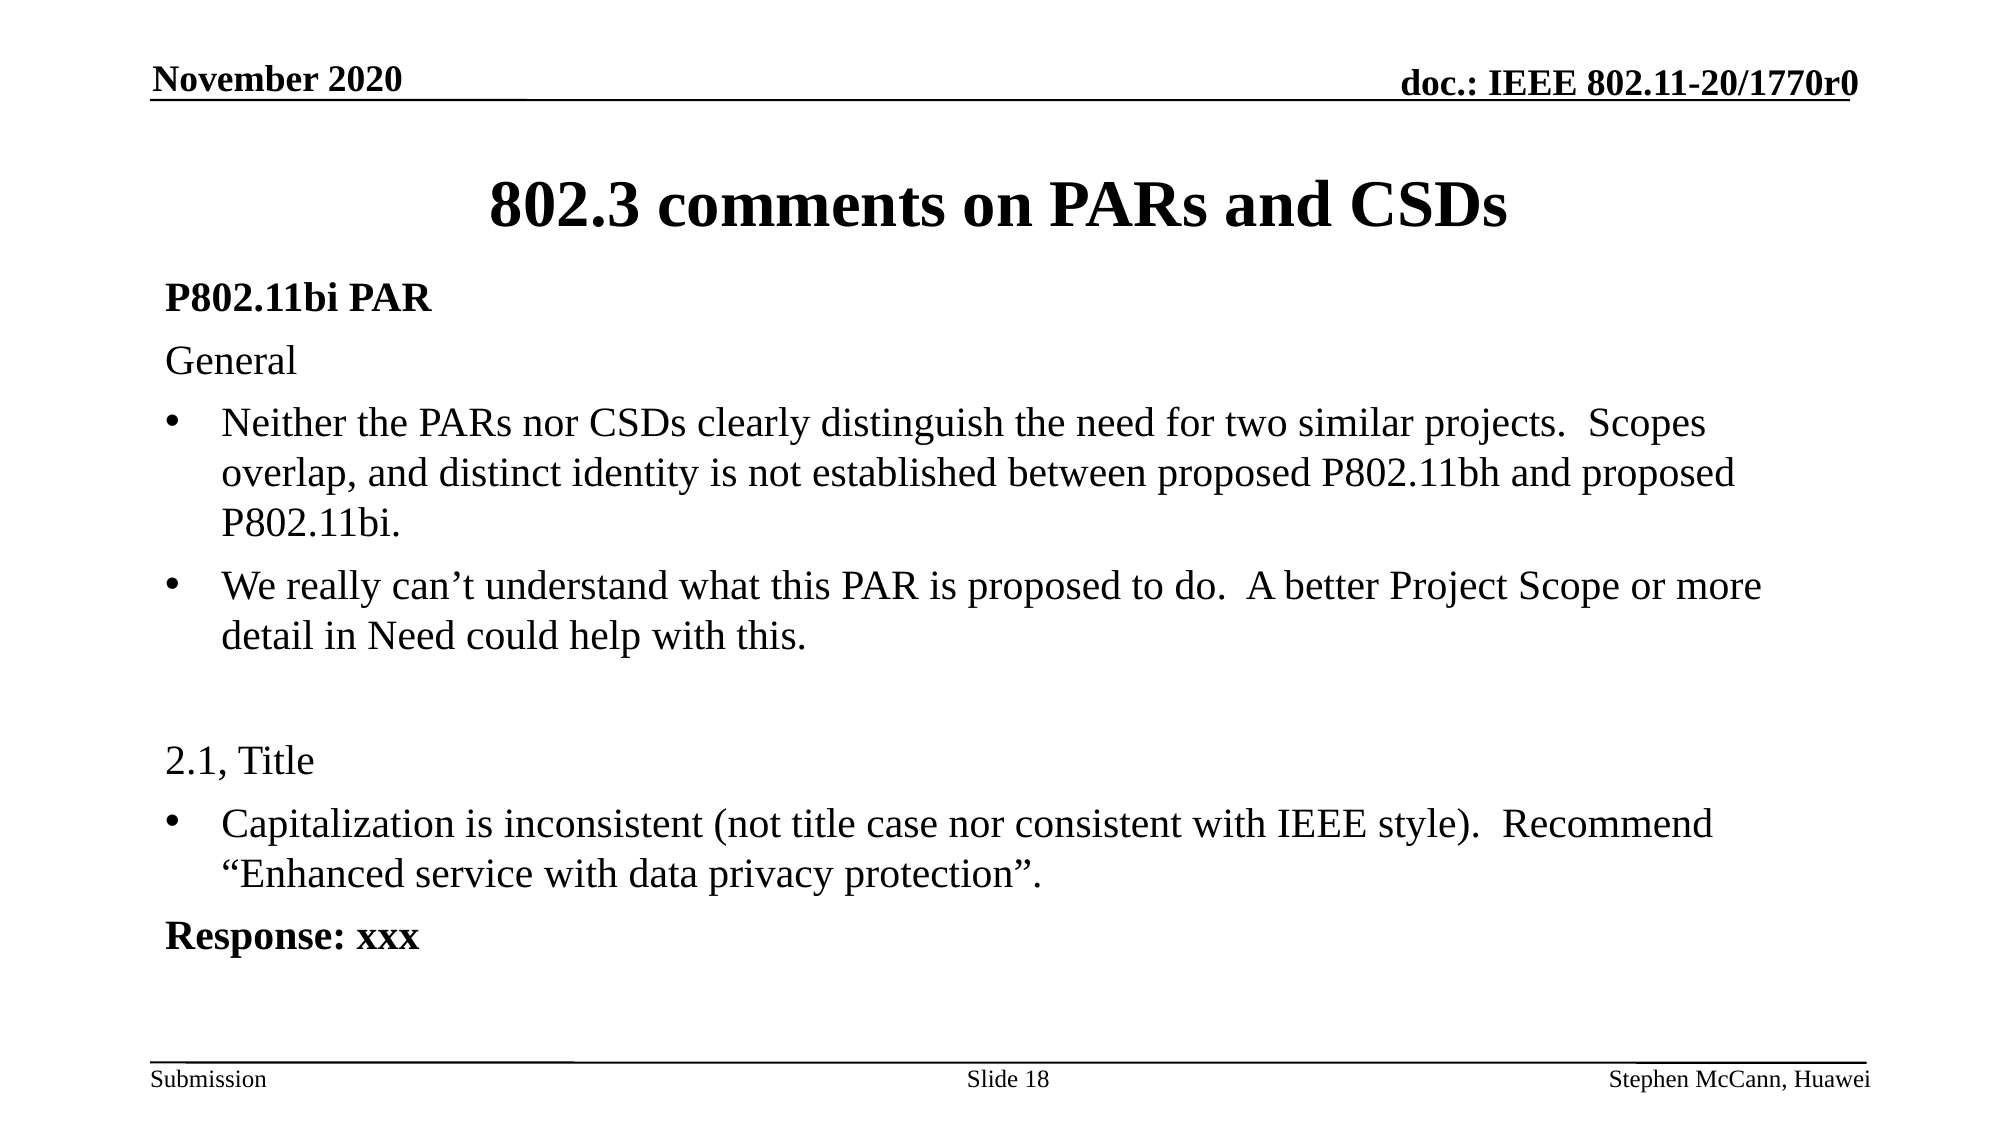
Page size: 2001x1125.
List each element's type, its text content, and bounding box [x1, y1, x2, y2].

slide_number Slide 18 [950, 1061, 1067, 1123]
title 802.3 comments on PARs and CSDs [149, 112, 1850, 262]
list P802.11bi PAR General Neither the PARs nor CSDs clearly distinguish the need for two similar projects. Scopes overlap, and distinct identity is not established between proposed P802.11bh and proposed P802.11bi. We really can’t understand what this PAR is proposed to do. A better Project Scope or more detail in Need could help with this. 2.1, Title Capitalization is inconsistent (not title case nor consistent with IEEE style). Recommend “Enhanced service with data privacy protection”. Response: xxx [149, 262, 1850, 1013]
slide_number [152, 54, 563, 100]
footer Stephen McCann, Huawei [1174, 1061, 1872, 1093]
